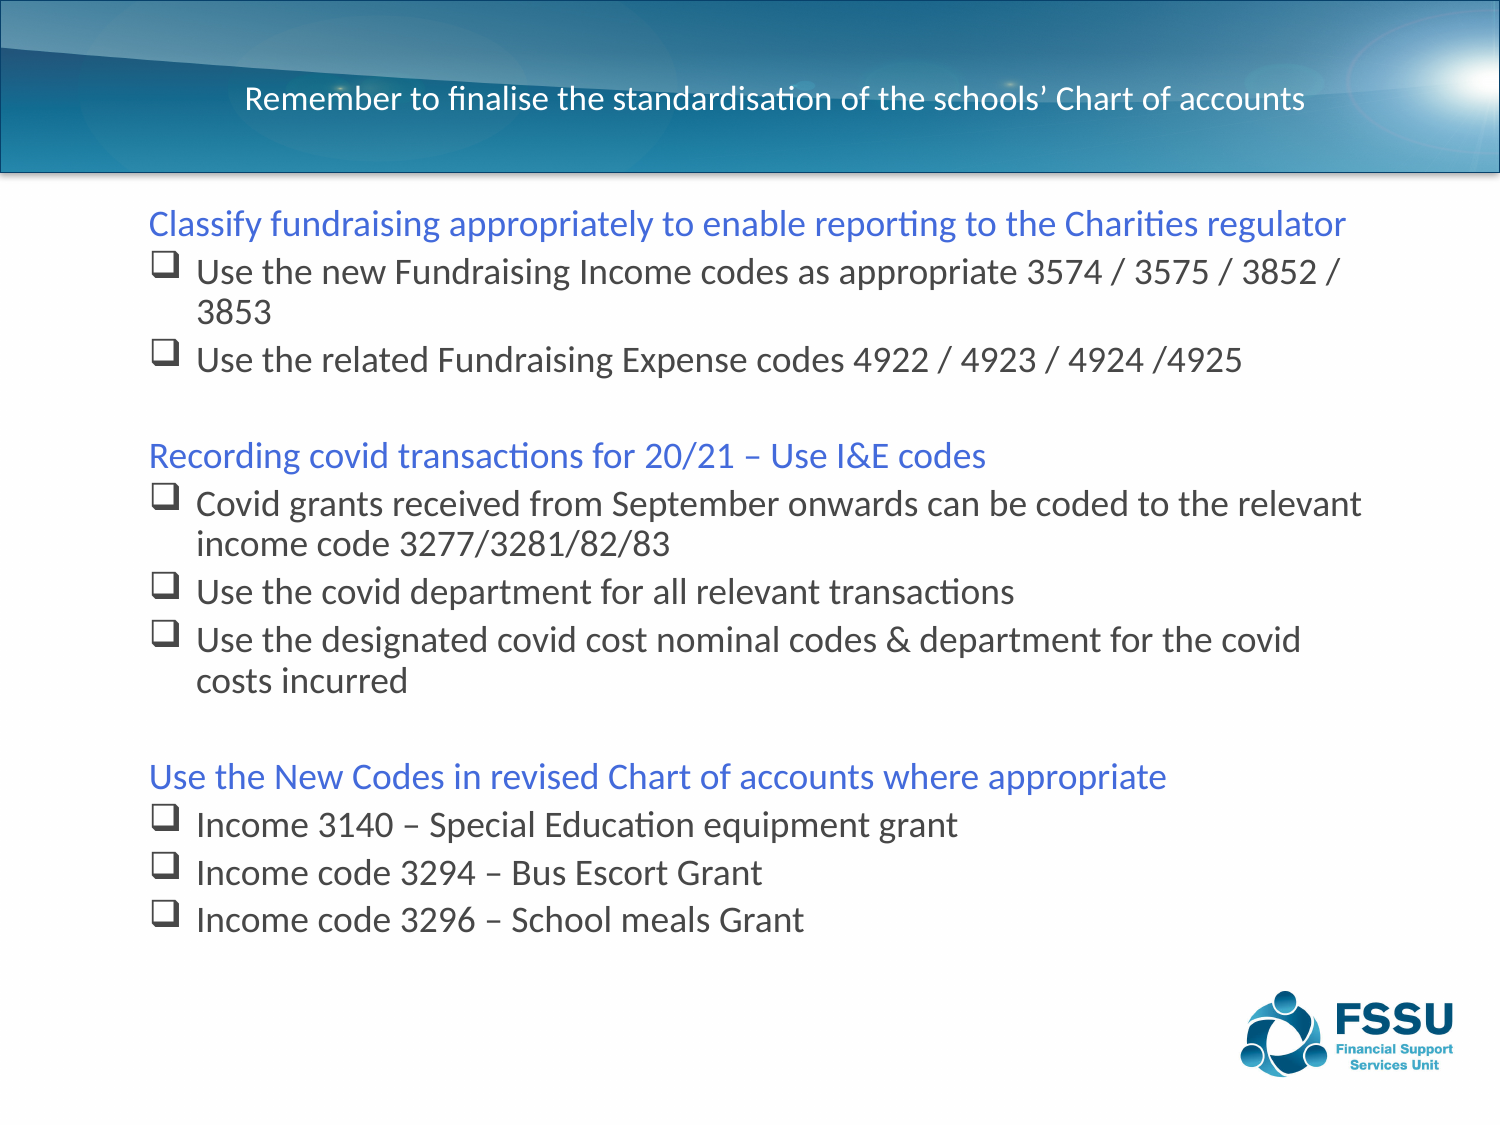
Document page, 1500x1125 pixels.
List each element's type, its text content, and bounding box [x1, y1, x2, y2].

title Remember to finalise the standardisation of the schools’ Chart of accounts [159, 54, 1400, 138]
list Classify fundraising appropriately to enable reporting to the Charities regulator Use the new Fundraising Income codes as appropriate 3574 / 3575 / 3852 / 3853 Use the related Fundraising Expense codes 4922 / 4923 / 4924 /4925 Recording covid transactions for 20/21 – Use I&E codes Covid grants received from September onwards can be coded to the relevant income code 3277/3281/82/83 Use the covid department for all relevant transactions Use the designated covid cost nominal codes & department for the covid costs incurred Use the New Codes in revised Chart of accounts where appropriate Income 3140 – Special Education equipment grant Income code 3294 – Bus Escort Grant Income code 3296 – School meals Grant [133, 196, 1400, 1000]
picture [0, 173, 1500, 1125]
picture [1, 1, 1499, 172]
